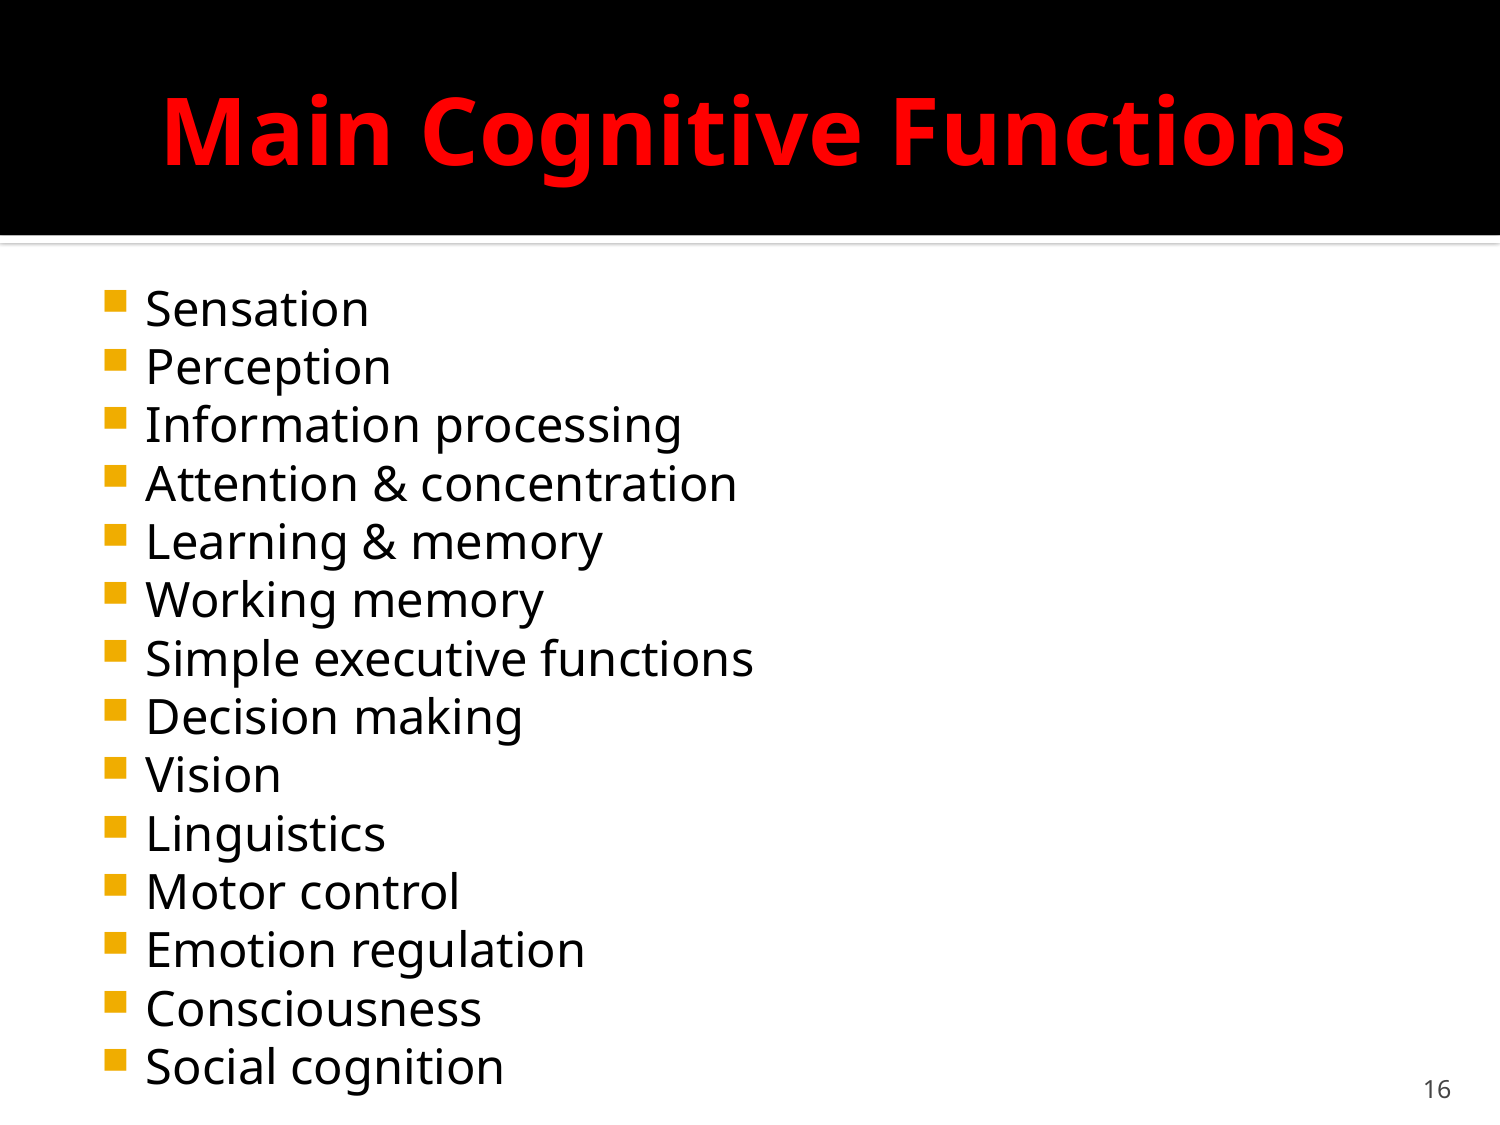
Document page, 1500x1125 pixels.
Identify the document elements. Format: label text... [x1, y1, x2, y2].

title Main Cognitive Functions [75, 25, 1425, 231]
slide_number 16 [1345, 1062, 1467, 1108]
list Sensation Perception Information processing Attention & concentration Learning & memory Working memory Simple executive functions Decision making Vision Linguistics Motor control Emotion regulation Consciousness Social cognition [75, 262, 1425, 1108]
